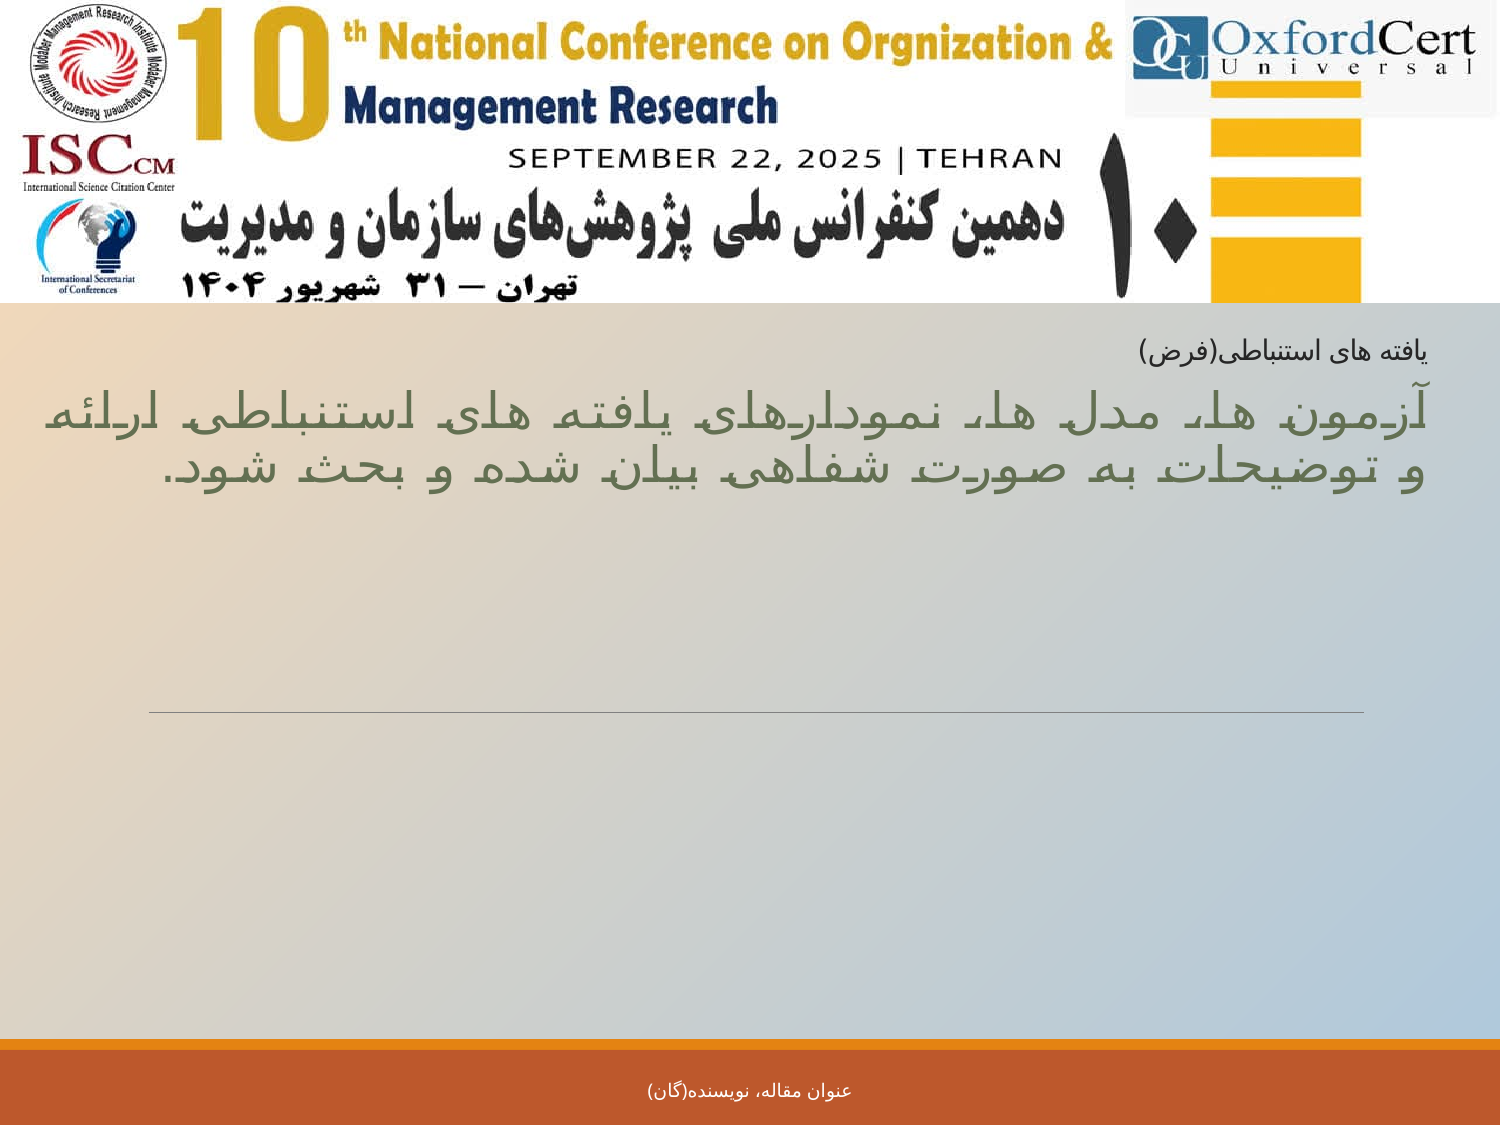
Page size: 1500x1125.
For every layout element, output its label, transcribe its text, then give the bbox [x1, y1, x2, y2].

subtitle آزمون ها، مدل ها، نمودارهای یافته های استنباطی ارائه و توضیحات به صورت شفاهی بیان شده و بحث شود. [29, 378, 1444, 1035]
footer عنوان مقاله، نویسنده(گان) [453, 1059, 1047, 1120]
picture [0, 0, 1500, 304]
title یافته های استنباطی(فرض) [1092, 312, 1444, 374]
